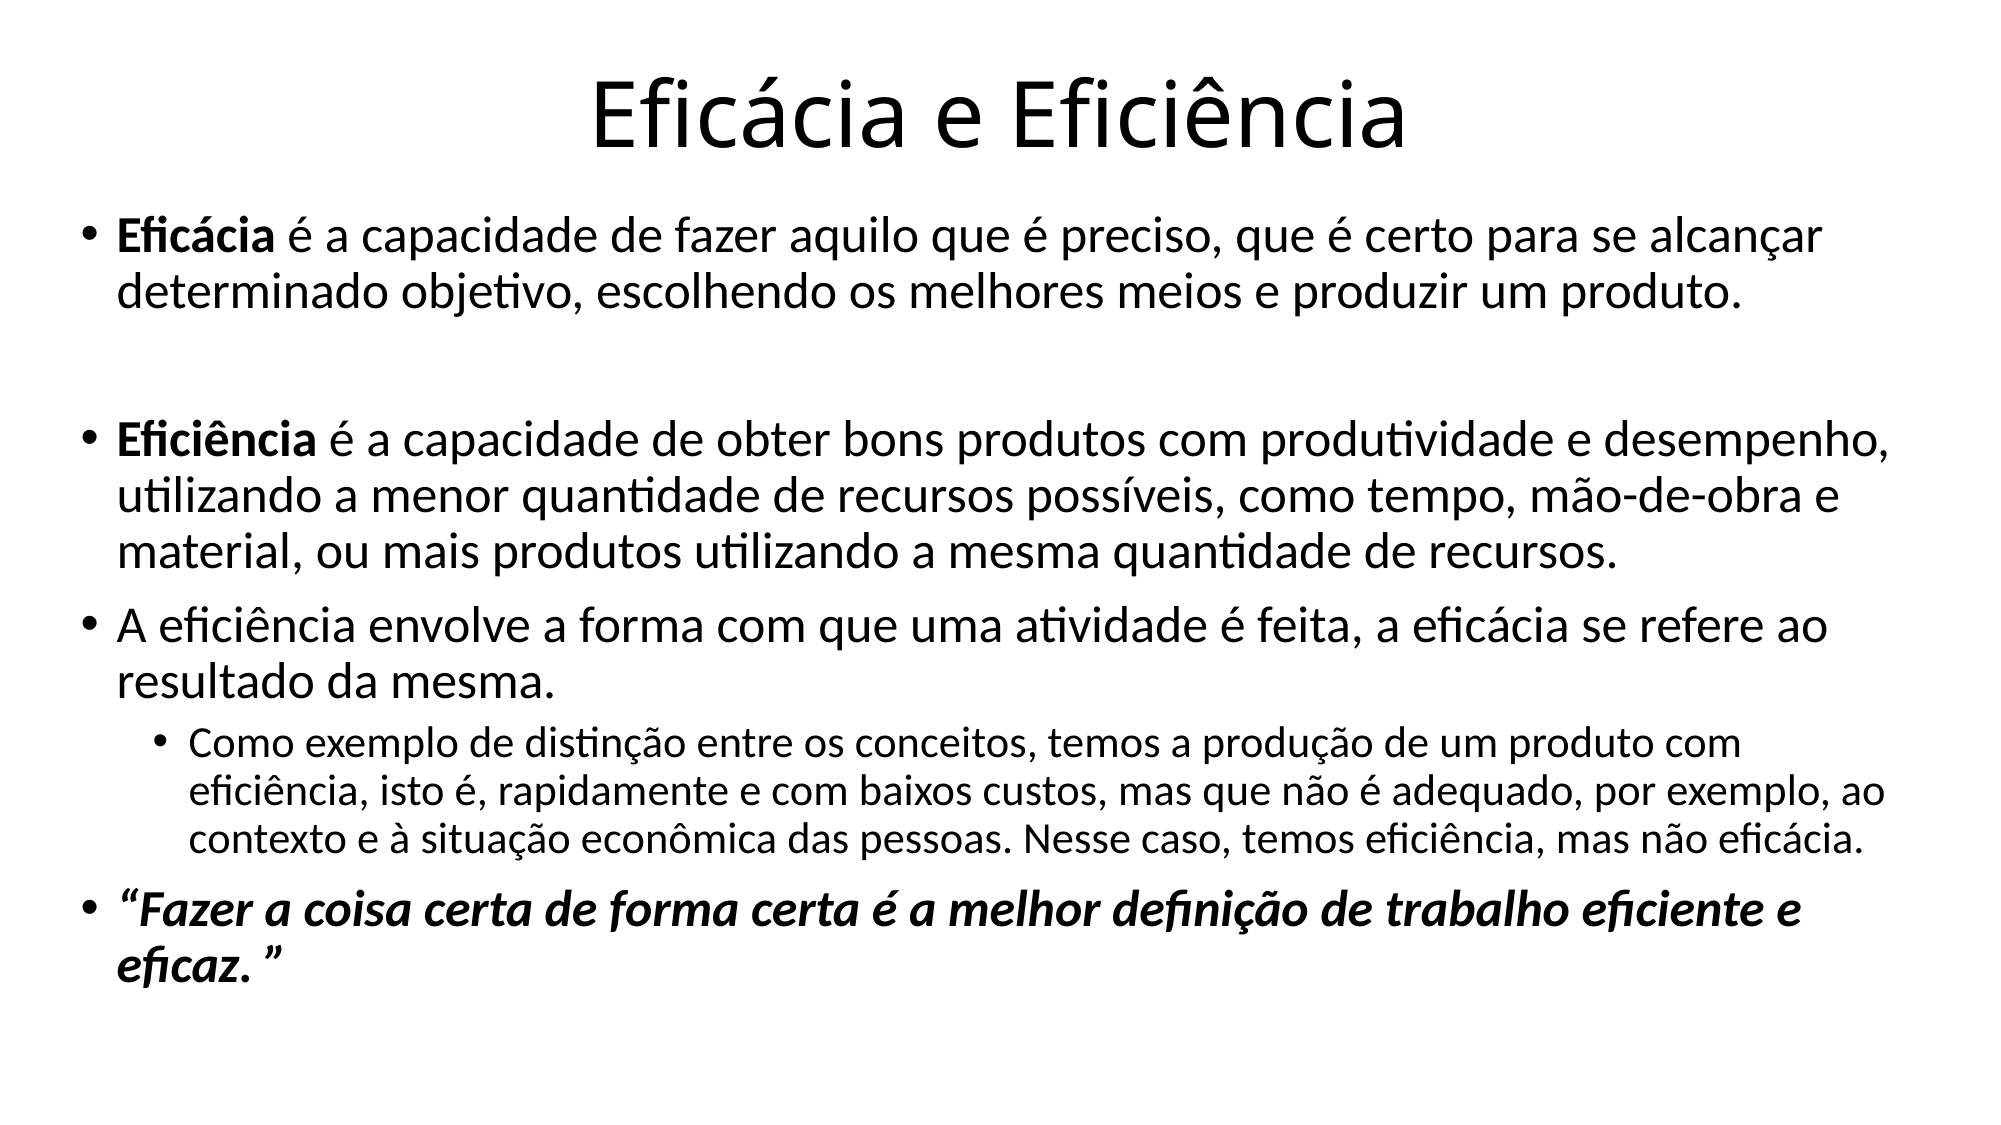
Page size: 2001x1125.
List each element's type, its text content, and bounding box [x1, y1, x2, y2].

list Eficácia é a capacidade de fazer aquilo que é preciso, que é certo para se alcançar determinado objetivo, escolhendo os melhores meios e produzir um produto. Eficiência é a capacidade de obter bons produtos com produtividade e desempenho, utilizando a menor quantidade de recursos possíveis, como tempo, mão-de-obra e material, ou mais produtos utilizando a mesma quantidade de recursos. A eficiência envolve a forma com que uma atividade é feita, a eficácia se refere ao resultado da mesma. Como exemplo de distinção entre os conceitos, temos a produção de um produto com eficiência, isto é, rapidamente e com baixos custos, mas que não é adequado, por exemplo, ao contexto e à situação econômica das pessoas. Nesse caso, temos eficiência, mas não eficácia. “Fazer a coisa certa de forma certa é a melhor definição de trabalho eficiente e eficaz. ” [65, 200, 1950, 1069]
title Eficácia e Eficiência [137, 59, 1863, 175]
